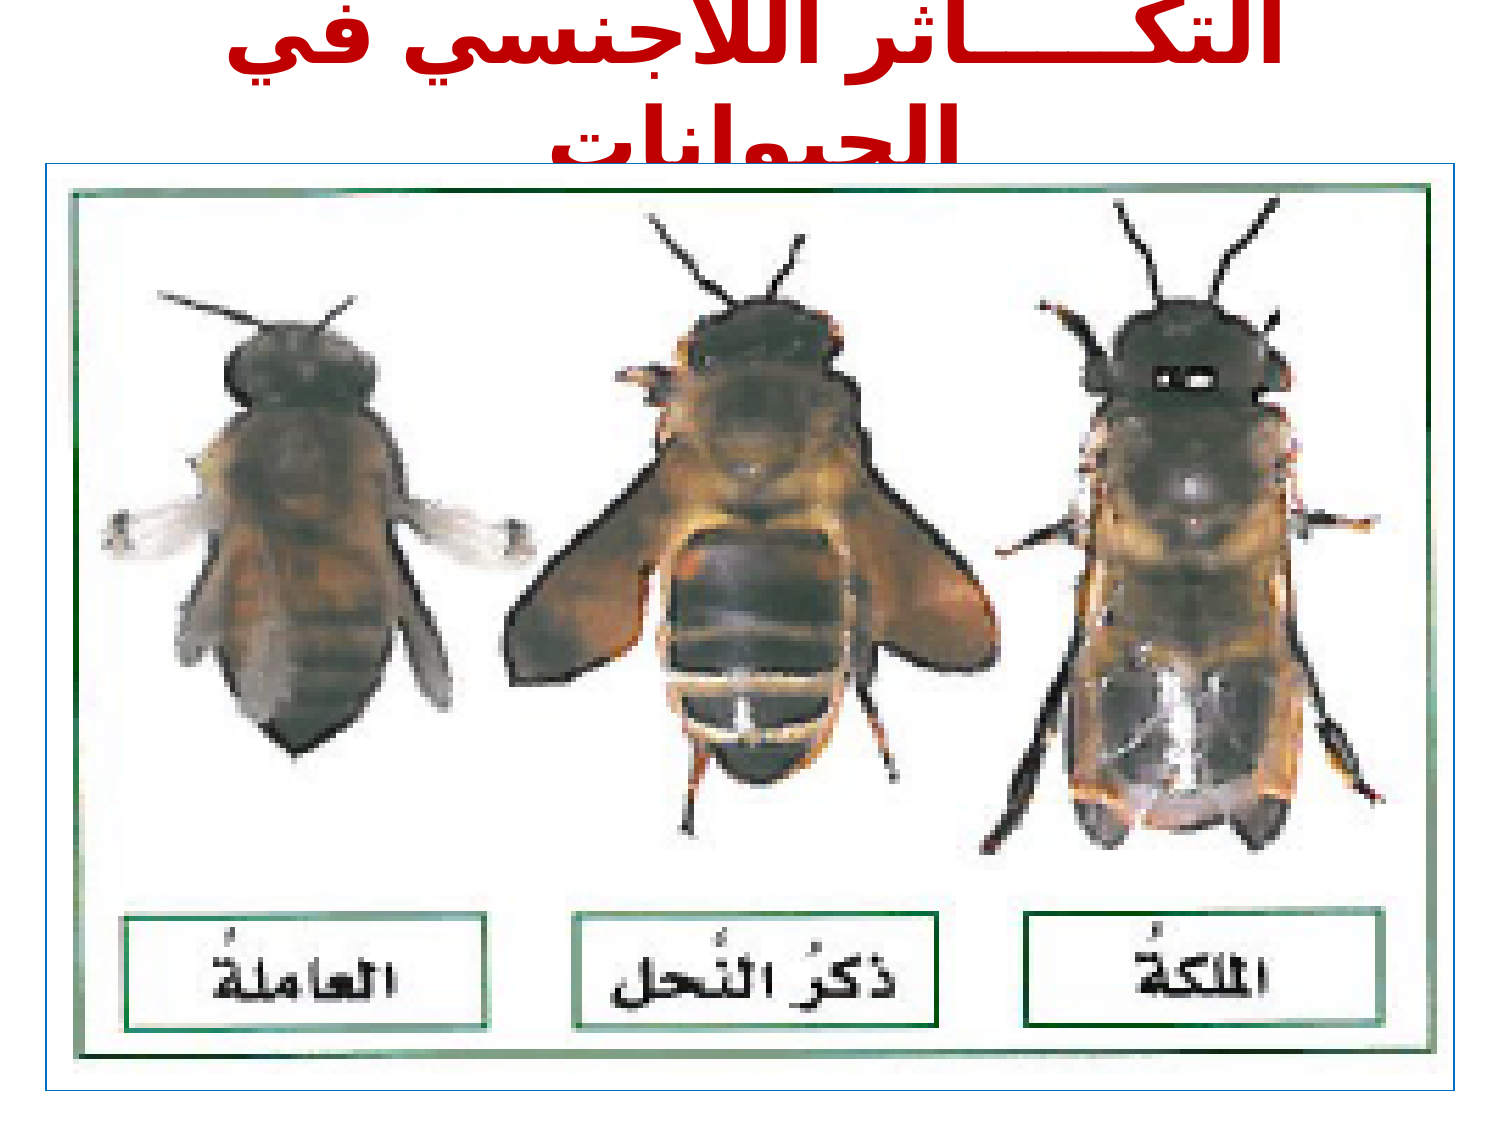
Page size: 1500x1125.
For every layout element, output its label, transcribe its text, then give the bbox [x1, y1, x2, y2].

text_box التكـــــاثر اللاجنسي في الحيوانات [163, 23, 1348, 141]
picture [46, 163, 1454, 1091]
